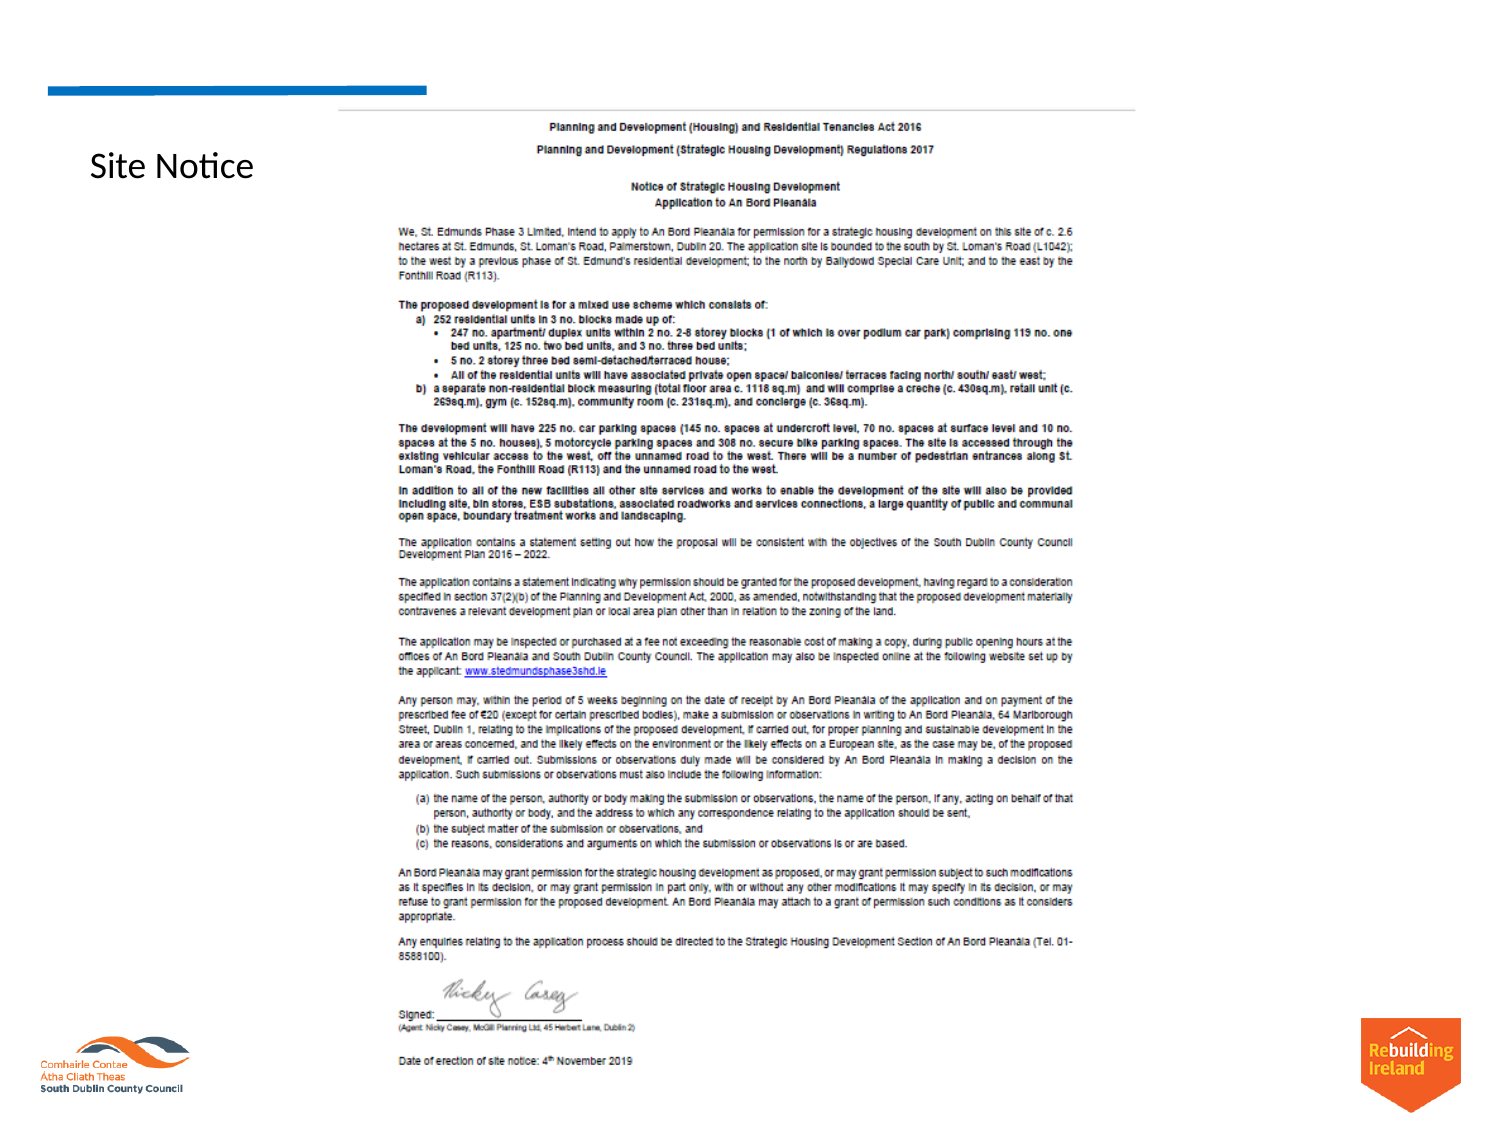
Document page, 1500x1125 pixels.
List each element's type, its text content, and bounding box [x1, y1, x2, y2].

picture [1361, 1018, 1461, 1113]
picture [338, 107, 1136, 1074]
text_box Site Notice [74, 133, 338, 194]
picture [15, 1018, 211, 1113]
